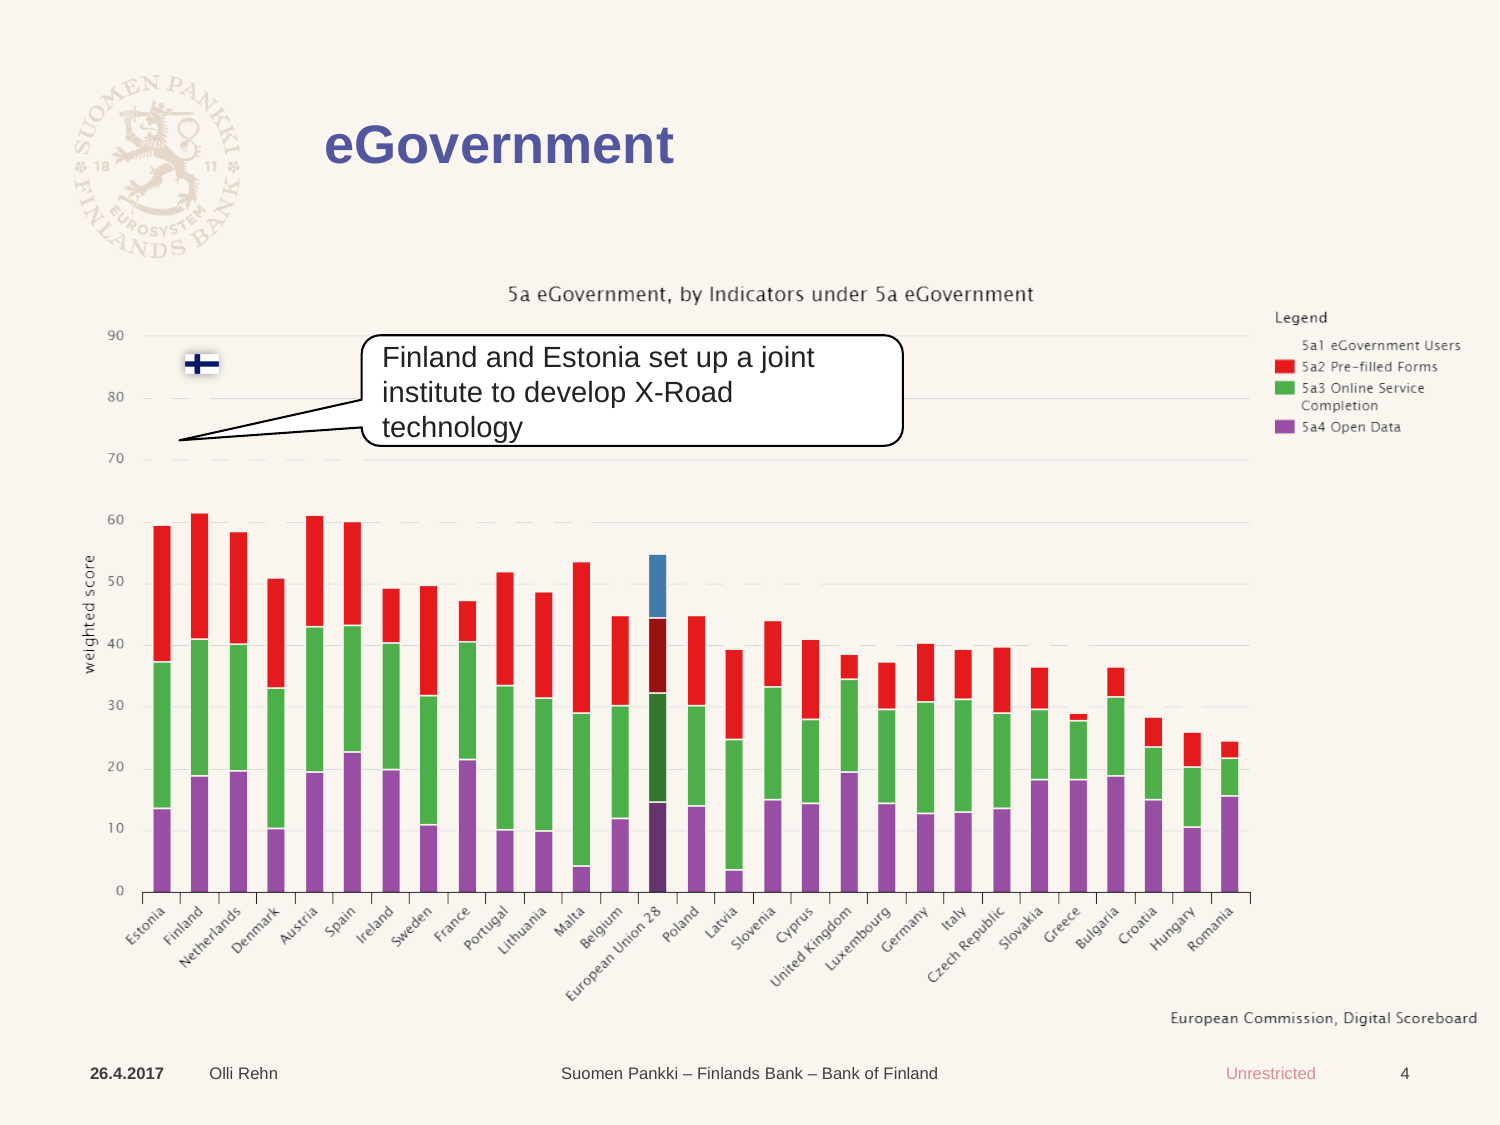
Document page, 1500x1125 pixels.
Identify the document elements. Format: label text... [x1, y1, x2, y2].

title eGovernment [309, 59, 1384, 248]
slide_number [74, 1042, 194, 1103]
slide_number 4 [1338, 1042, 1425, 1103]
footer Olli Rehn [194, 1042, 512, 1103]
picture [0, 0, 1500, 1125]
